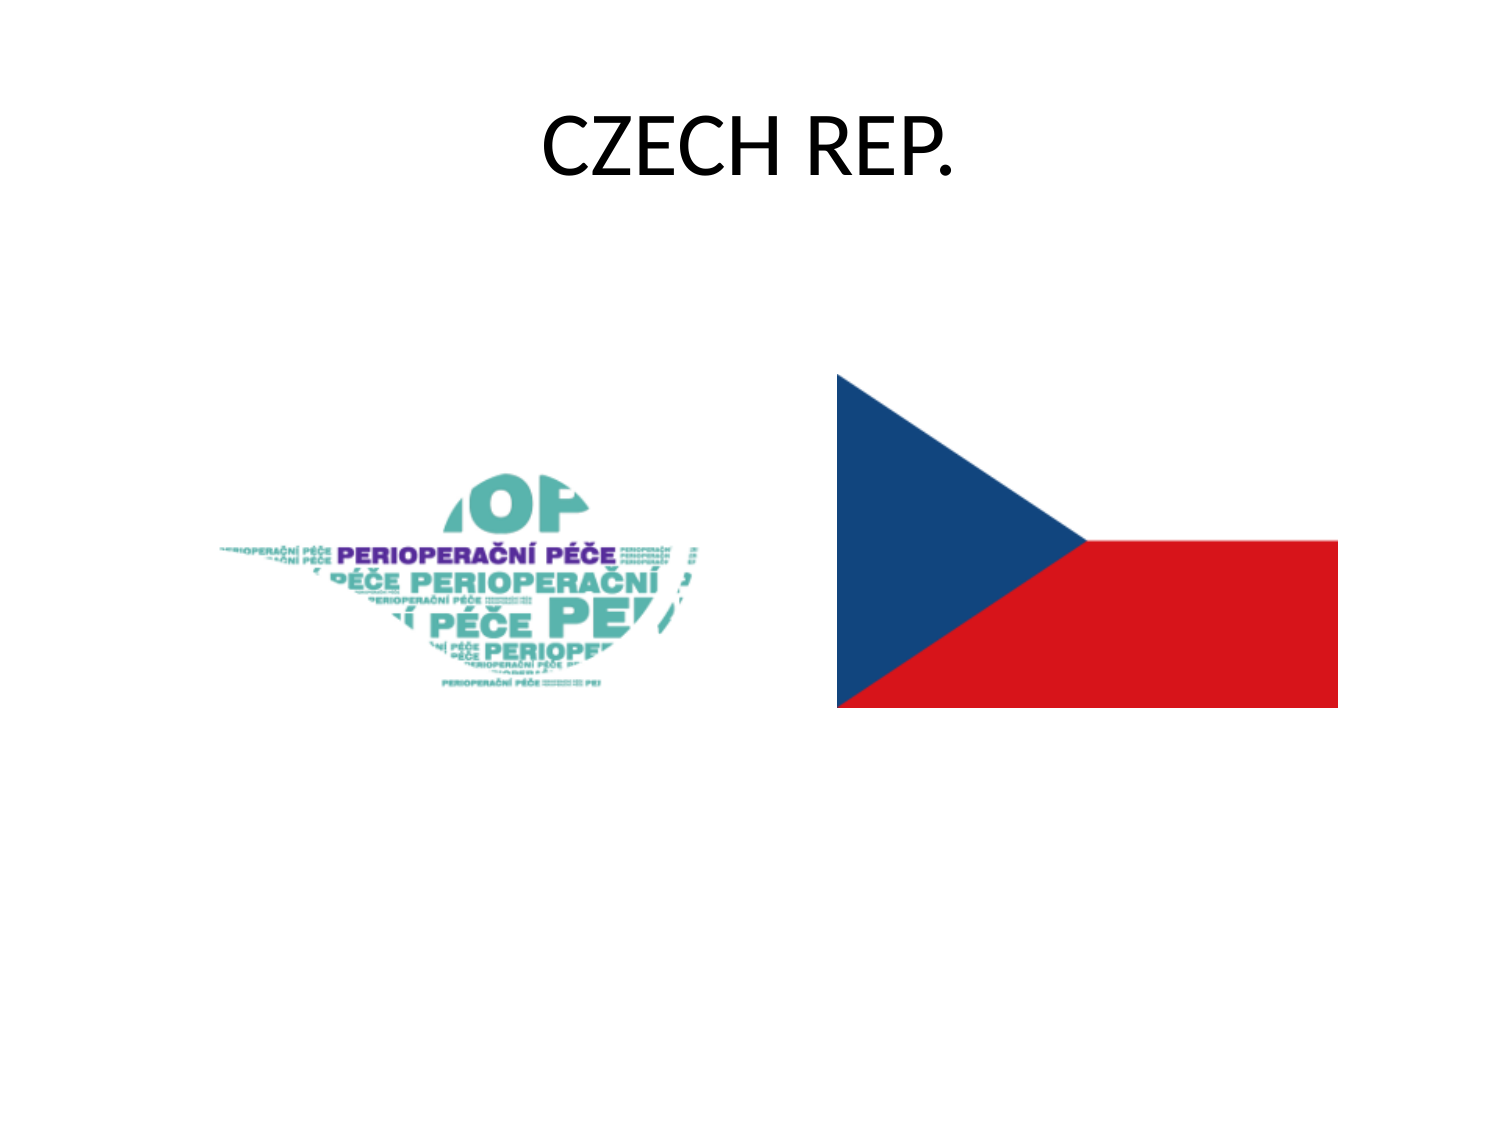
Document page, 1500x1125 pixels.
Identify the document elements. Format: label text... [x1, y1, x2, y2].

picture [187, 425, 729, 700]
picture [837, 374, 1338, 708]
title CZECH REP. [75, 45, 1425, 233]
